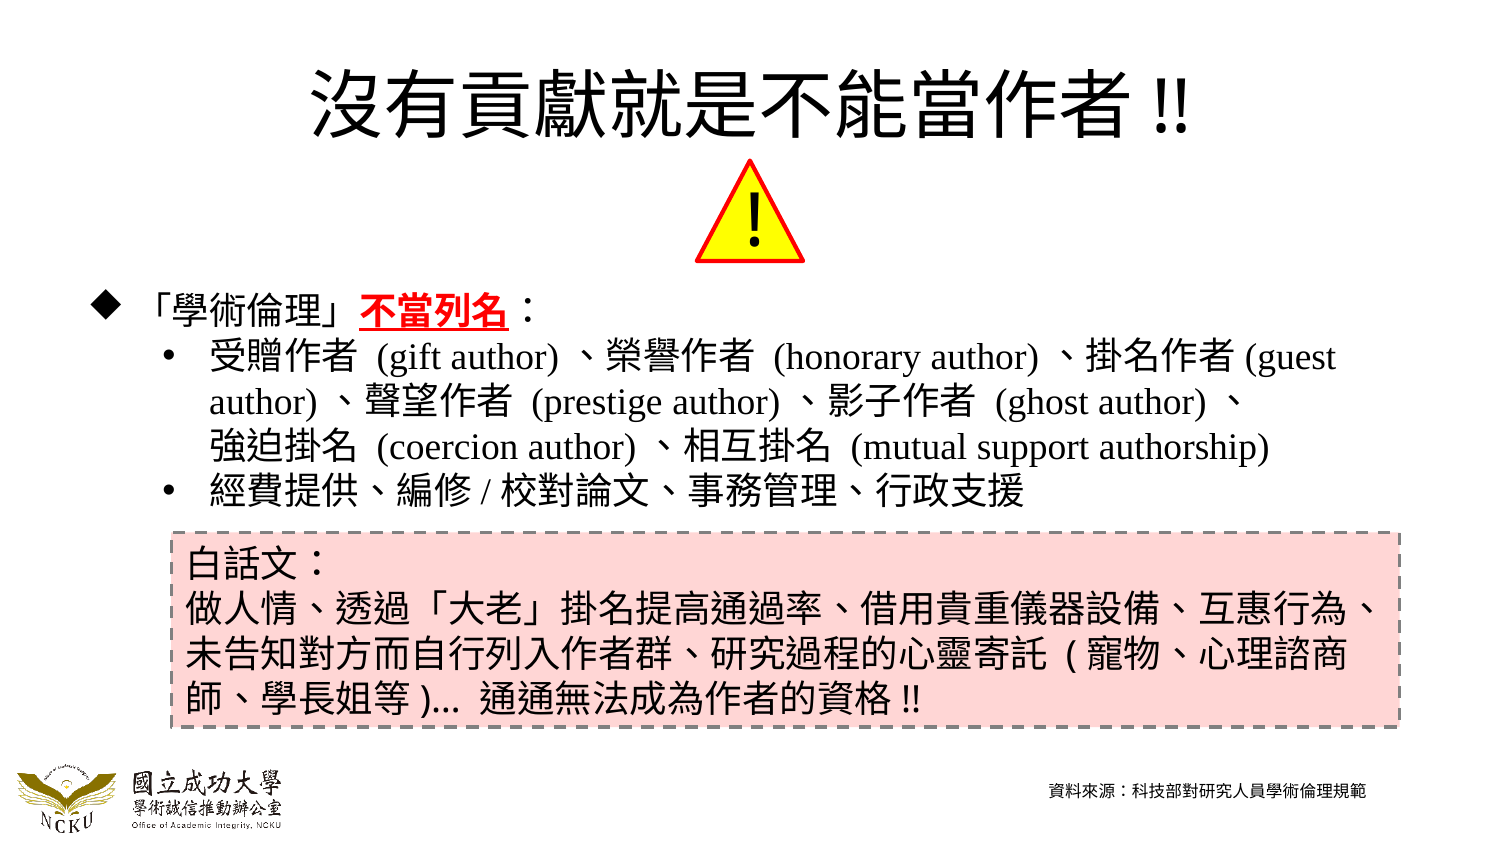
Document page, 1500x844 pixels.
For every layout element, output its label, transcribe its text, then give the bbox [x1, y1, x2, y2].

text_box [696, 160, 804, 271]
text_box 資料來源：科技部對研究人員學術倫理規範 [1033, 773, 1471, 811]
picture [17, 764, 281, 833]
text_box 「學術倫理」不當列名： 受贈作者 (gift author)、榮譽作者 (honorary author)、掛名作者(guest author)、聲望作者 (prestige author)、影子作者 (ghost author)、 強迫掛名 (coercion author)、相互掛名 (mutual support authorship) 經費提供、編修/校對論文、事務管理、行政支援 [72, 280, 1431, 565]
text_box 白話文： 做人情、透過「大老」掛名提高通過率、借用貴重儀器設備、互惠行為、未告知對方而自行列入作者群、研究過程的心靈寄託 (寵物、心理諮商師、學長姐等)… 通通無法成為作者的資格!! [171, 532, 1400, 728]
list 沒有貢獻就是不能當作者!! [0, 55, 1500, 150]
